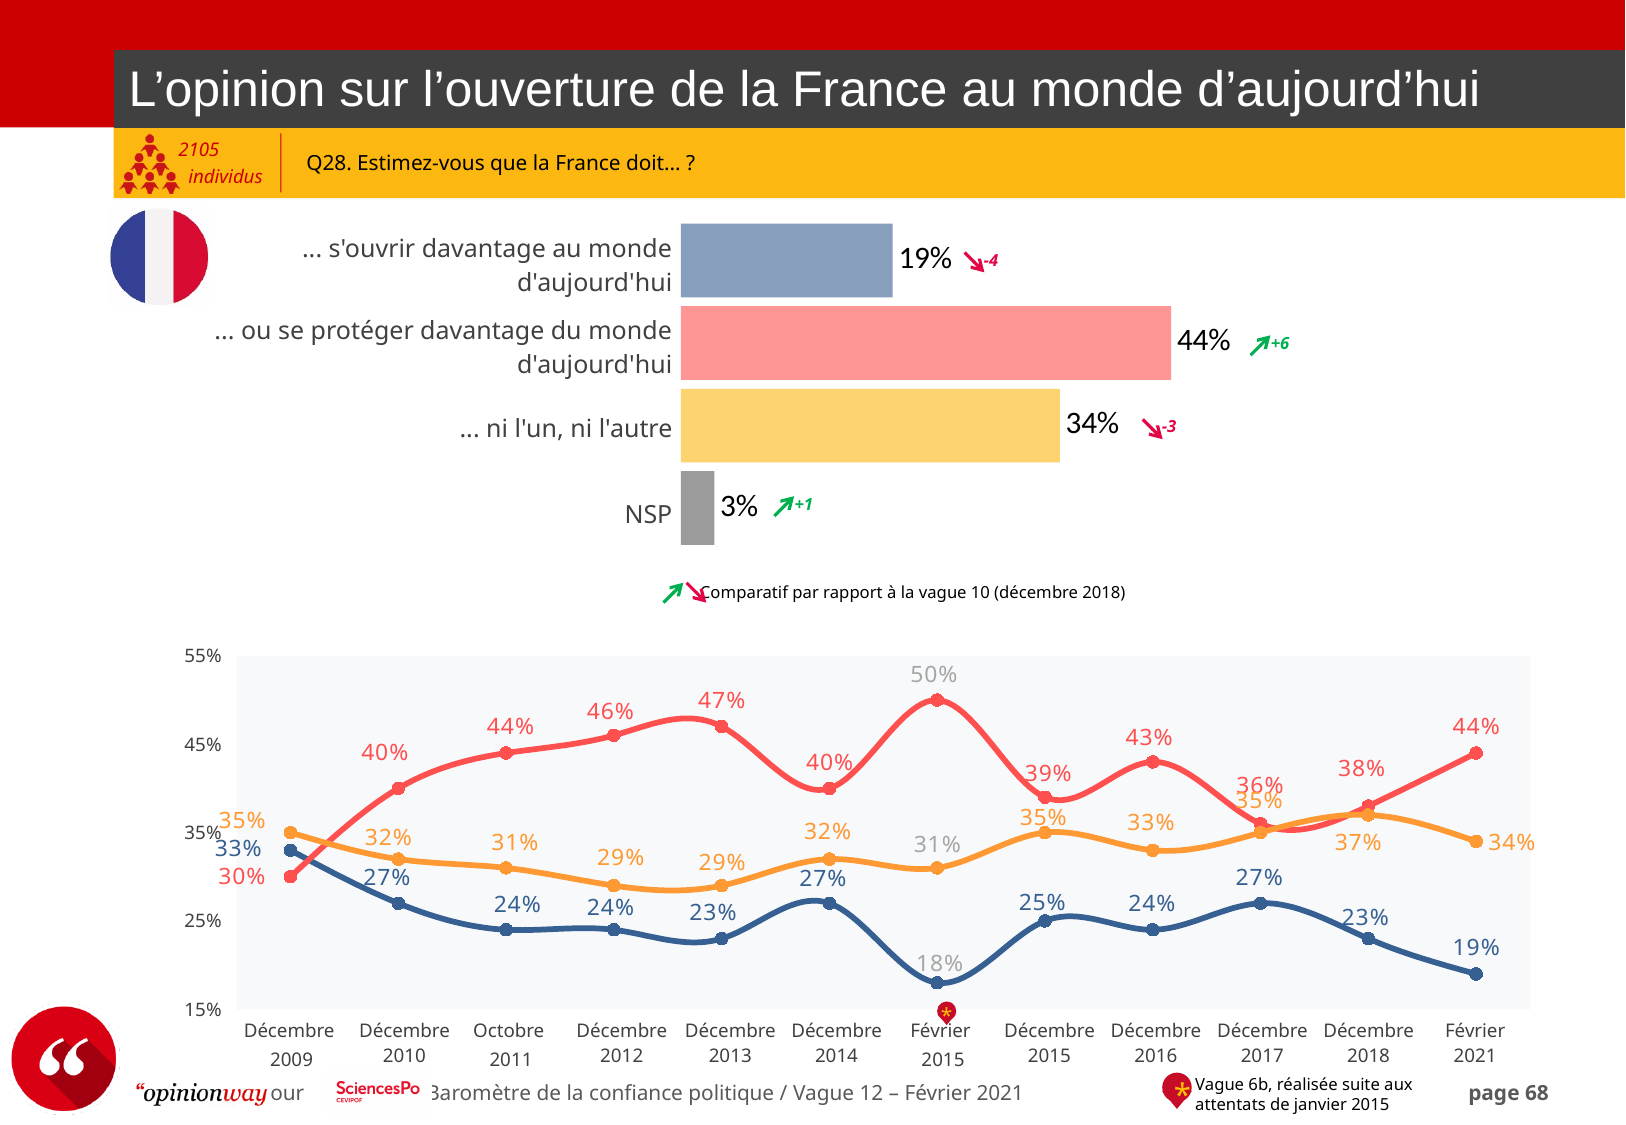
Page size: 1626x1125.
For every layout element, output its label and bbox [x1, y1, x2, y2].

table_cell [187, 305, 663, 558]
table_header [230, 1029, 1528, 1074]
text_box [663, 574, 1134, 611]
text_box [1250, 325, 1308, 362]
chart [663, 206, 1466, 635]
picture [7, 1002, 271, 1115]
table_header [210, 223, 663, 305]
text_box [936, 1001, 957, 1026]
text_box [774, 486, 832, 522]
picture [119, 134, 180, 194]
text_box [1142, 408, 1194, 445]
chart [132, 642, 1573, 1029]
picture [108, 206, 210, 307]
table_header [114, 50, 1625, 128]
text_box [1161, 1066, 1441, 1122]
text_box [964, 241, 1016, 278]
picture [324, 1074, 432, 1115]
text_box [291, 128, 1602, 197]
